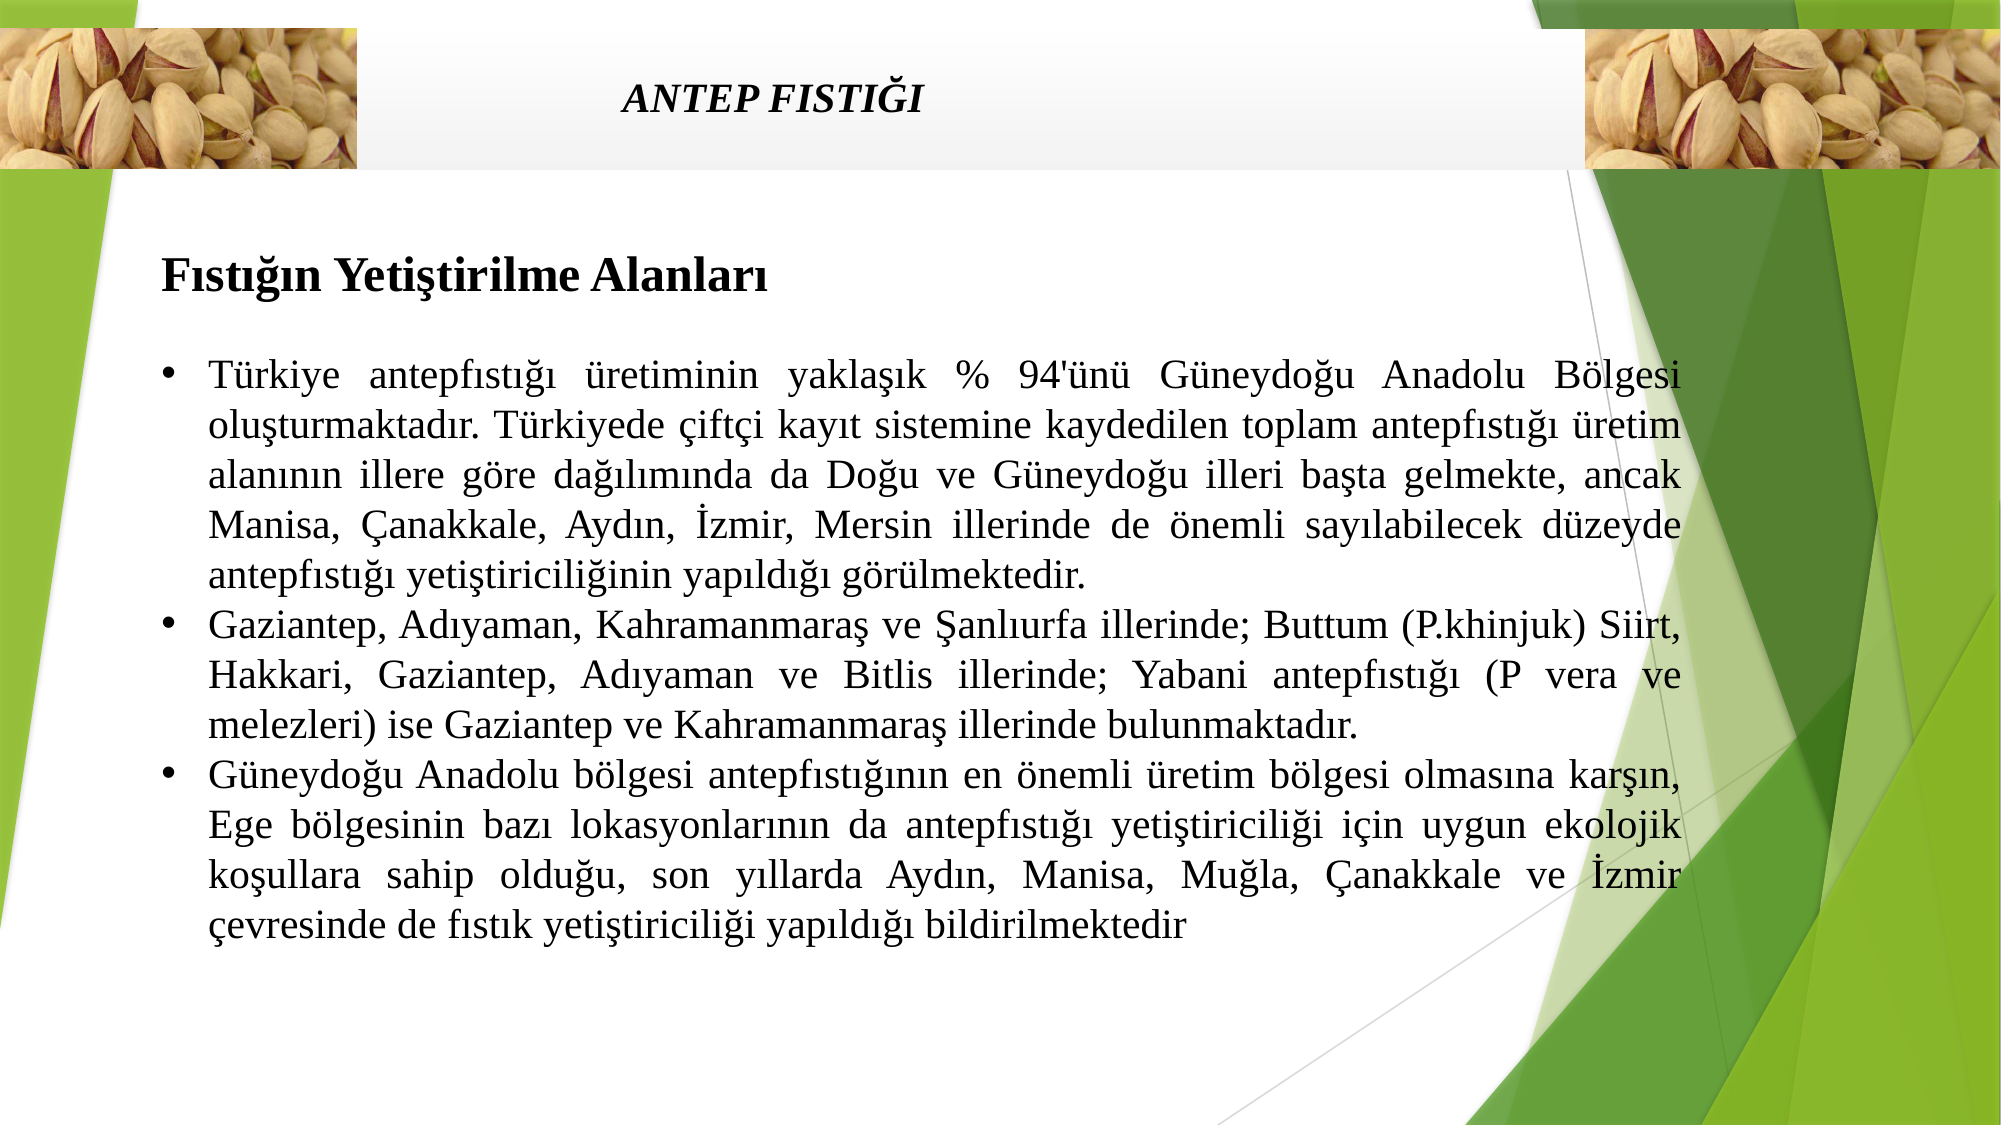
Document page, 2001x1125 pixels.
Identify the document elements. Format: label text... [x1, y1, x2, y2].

picture [0, 28, 357, 170]
text_box ANTEP FISTIĞI [360, 63, 1382, 174]
text_box Fıstığın Yetiştirilme Alanları Türkiye antepfıstığı üretiminin yaklaşık % 94'ünü Güneydoğu Anadolu Bölgesi oluşturmaktadır. Türkiyede çiftçi kayıt sistemine kaydedilen toplam antepfıstığı üretim alanının illere göre dağılımında da Doğu ve Güneydoğu illeri başta gelmekte, ancak Manisa, Çanakkale, Aydın, İzmir, Mersin illerinde de önemli sayılabilecek düzeyde antepfıstığı yetiştiriciliğinin yapıldığı görülmektedir. Gaziantep, Adıyaman, Kahramanmaraş ve Şanlıurfa illerinde; Buttum (P.khinjuk) Siirt, Hakkari, Gaziantep, Adıyaman ve Bitlis illerinde; Yabani antepfıstığı (P vera ve melezleri) ise Gaziantep ve Kahramanmaraş illerinde bulunmaktadır. Güneydoğu Anadolu bölgesi antepfıstığının en önemli üretim bölgesi olmasına karşın, Ege bölgesinin bazı lokasyonlarının da antepfıstığı yetiştiriciliği için uygun ekolojik koşullara sahip olduğu, son yıllarda Aydın, Manisa, Muğla, Çanakkale ve İzmir çevresinde de fıstık yetiştiriciliği yapıldığı bildirilmektedir [146, 189, 1698, 1045]
picture [1585, 28, 2000, 170]
text_box [357, 28, 1585, 171]
